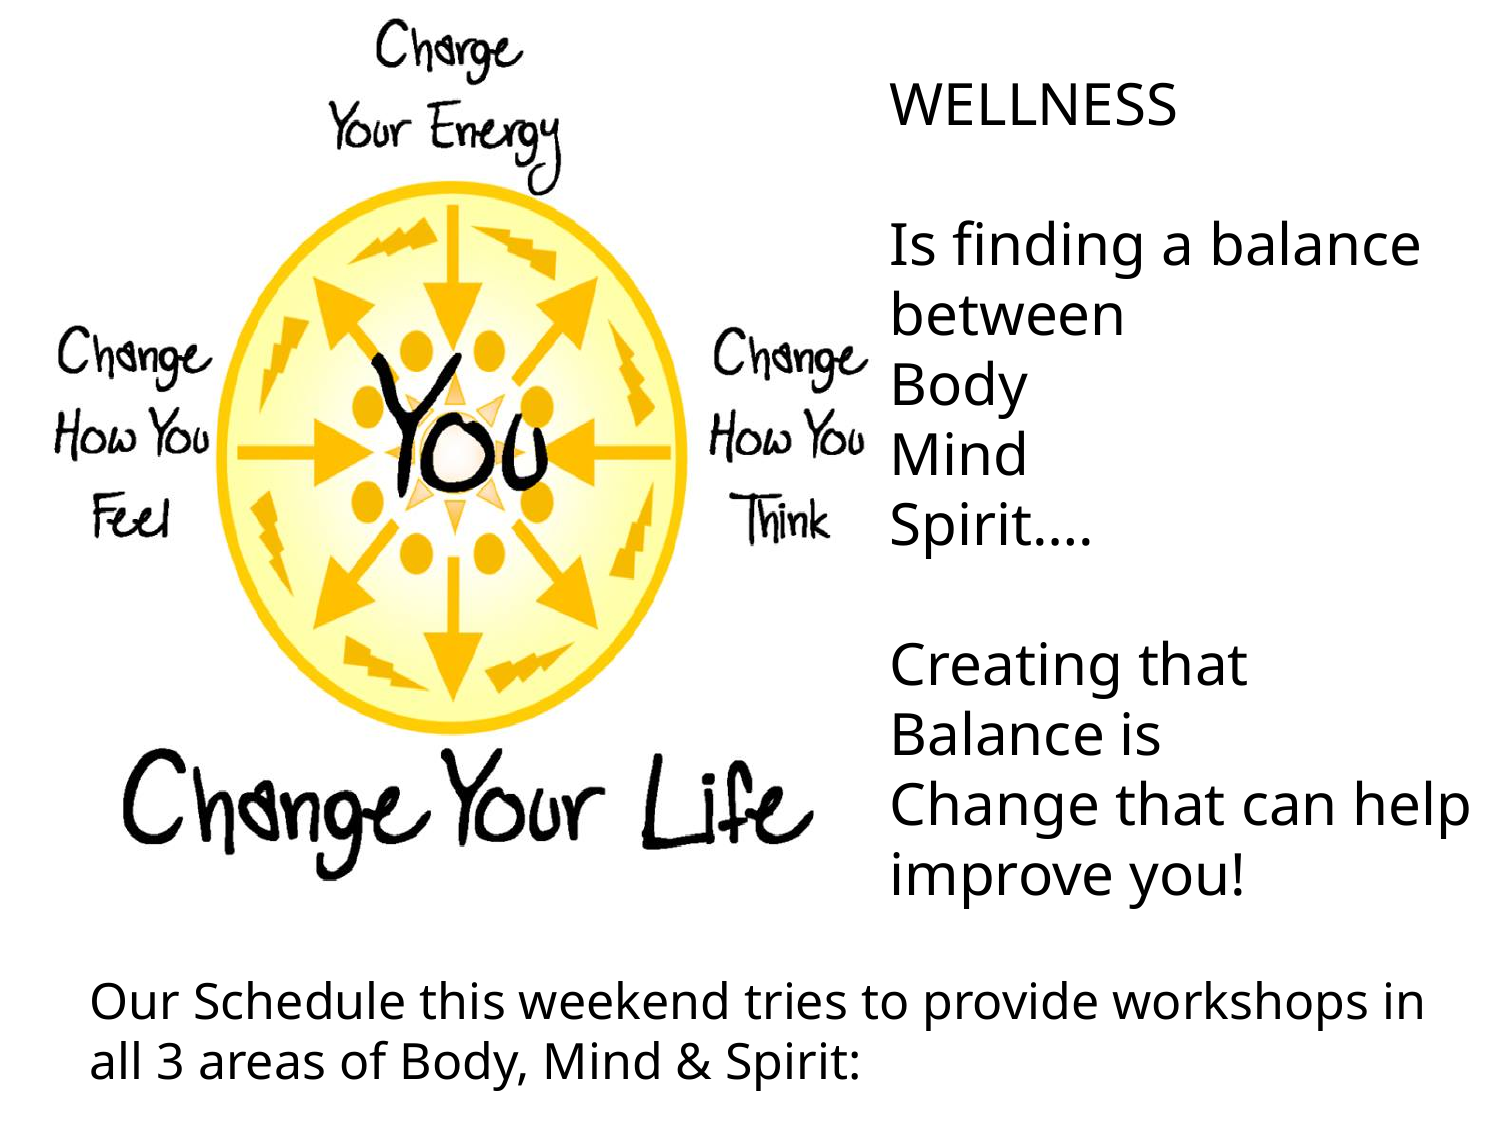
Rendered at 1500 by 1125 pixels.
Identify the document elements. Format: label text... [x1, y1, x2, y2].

text_box Our Schedule this weekend tries to provide workshops in all 3 areas of Body, Mind & Spirit: [75, 962, 1450, 1098]
picture [0, 0, 913, 926]
text_box WELLNESS Is finding a balance between Body Mind Spirit…. Creating that Balance is Change that can help improve you! [918, 0, 1500, 915]
